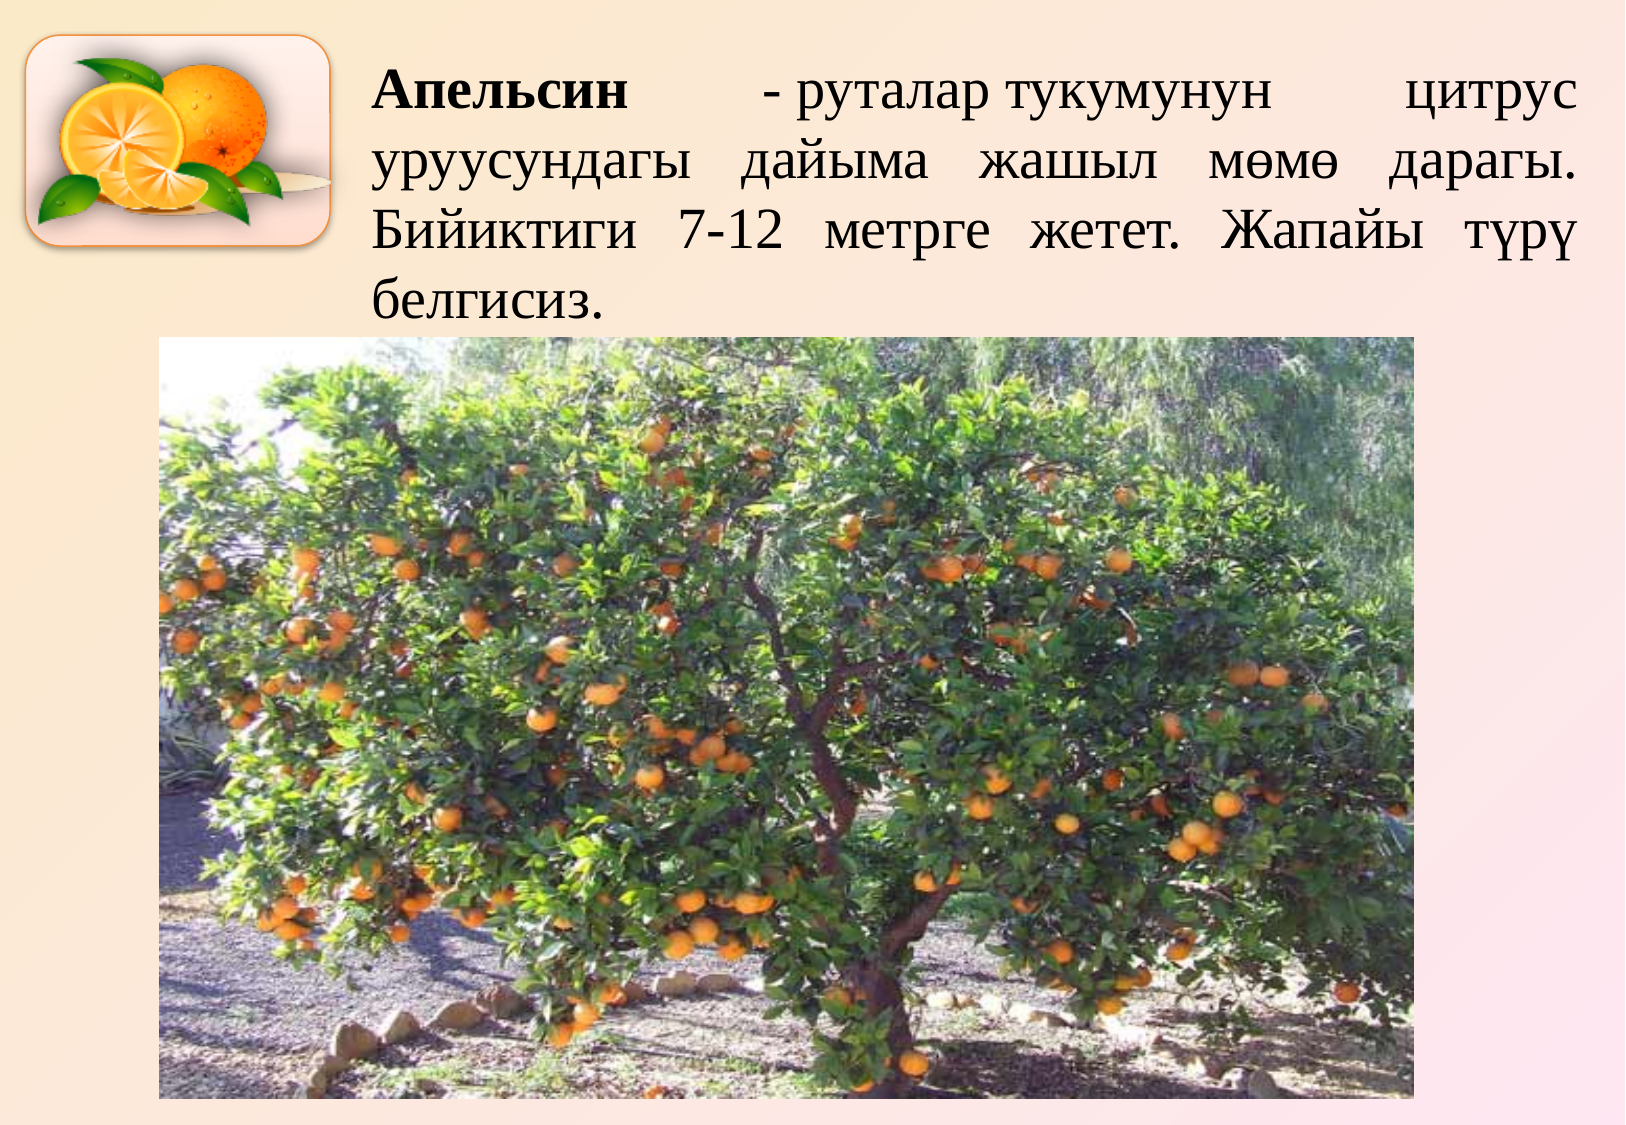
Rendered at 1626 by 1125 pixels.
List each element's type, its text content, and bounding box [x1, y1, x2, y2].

text_box Апельсин - руталар тукумунун цитрус уруусундагы дайыма жашыл мөмө дарагы. Бийиктиги 7-12 метрге жетет. Жапайы түрү белгисиз. [356, 42, 1594, 338]
picture [38, 58, 331, 227]
picture [159, 337, 1415, 1099]
